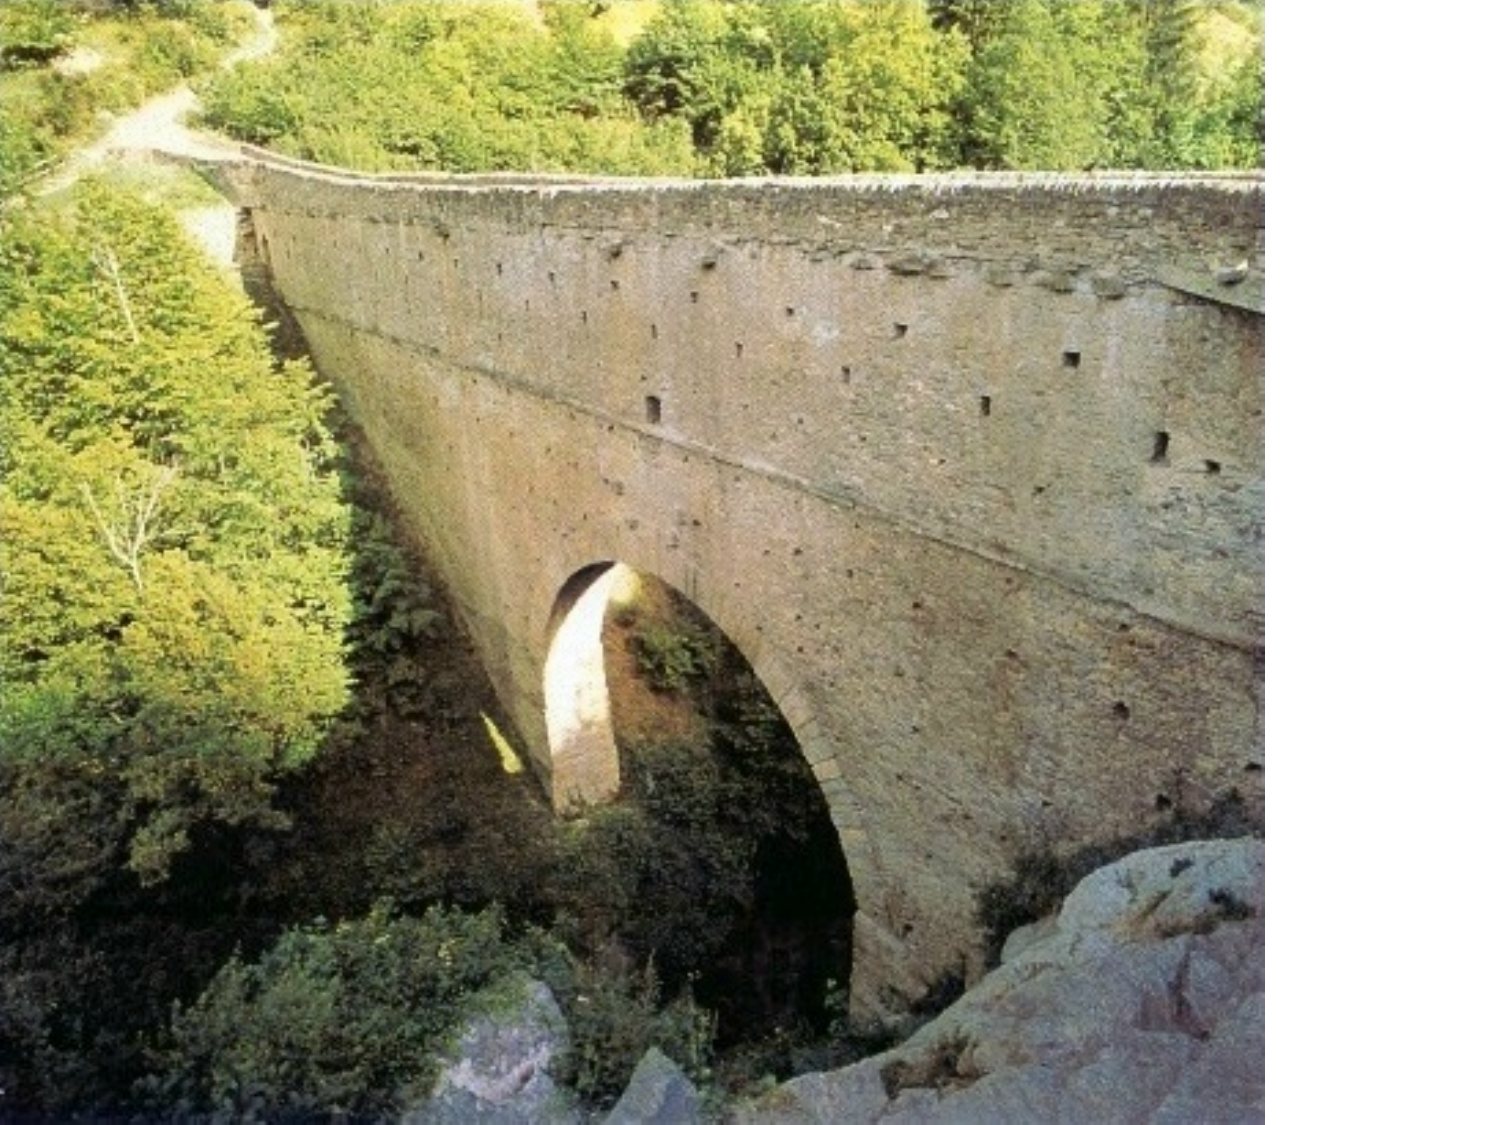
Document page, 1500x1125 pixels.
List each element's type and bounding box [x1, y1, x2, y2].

list [0, 0, 1266, 1125]
